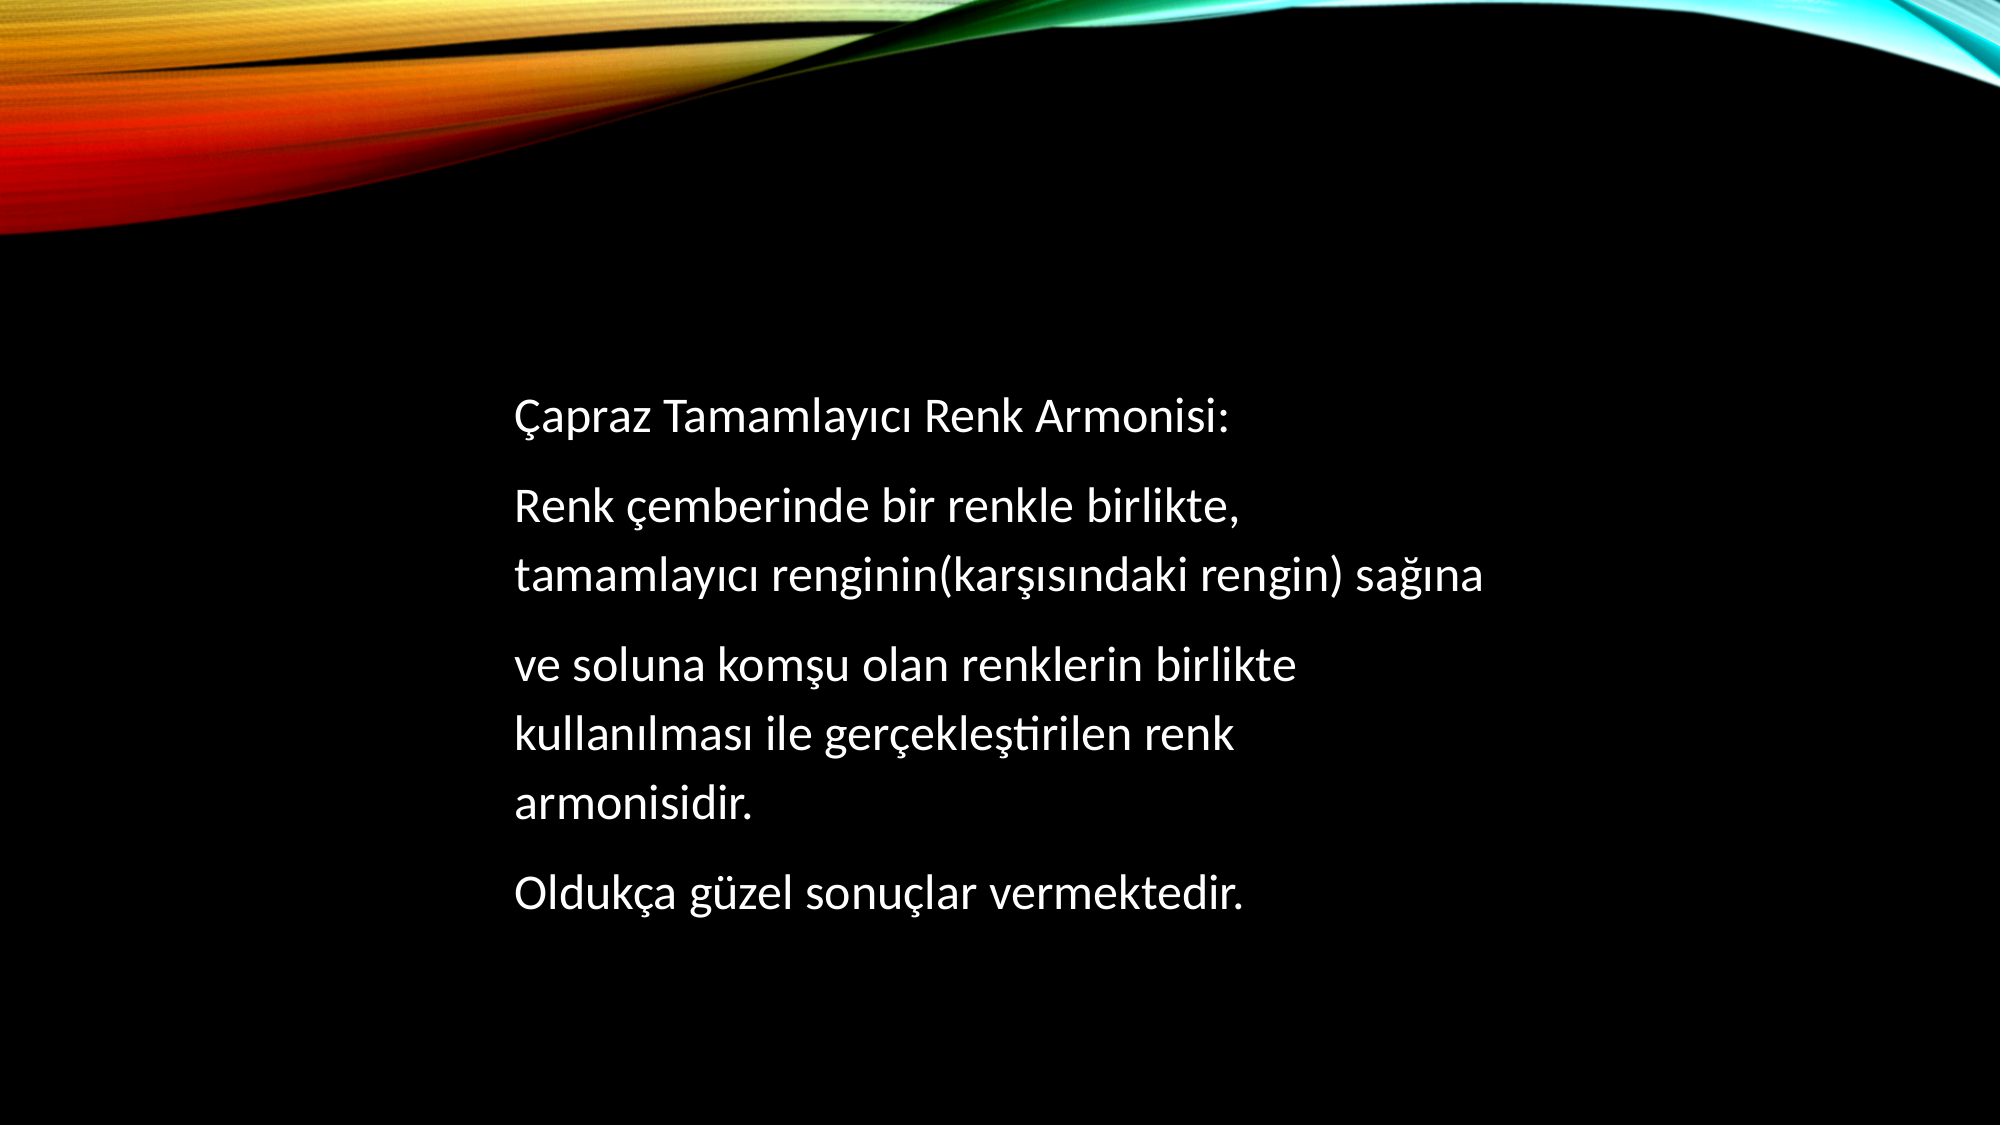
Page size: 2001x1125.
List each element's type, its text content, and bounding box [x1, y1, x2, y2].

text_box Çapraz Tamamlayıcı Renk Armonisi: Renk çemberinde bir renkle birlikte, tamamlayıcı renginin(karşısındaki rengin) sağına ve soluna komşu olan renklerin birlikte kullanılması ile gerçekleştirilen renk armonisidir. Oldukça güzel sonuçlar vermektedir. [500, 366, 1500, 927]
picture [0, 0, 2000, 237]
